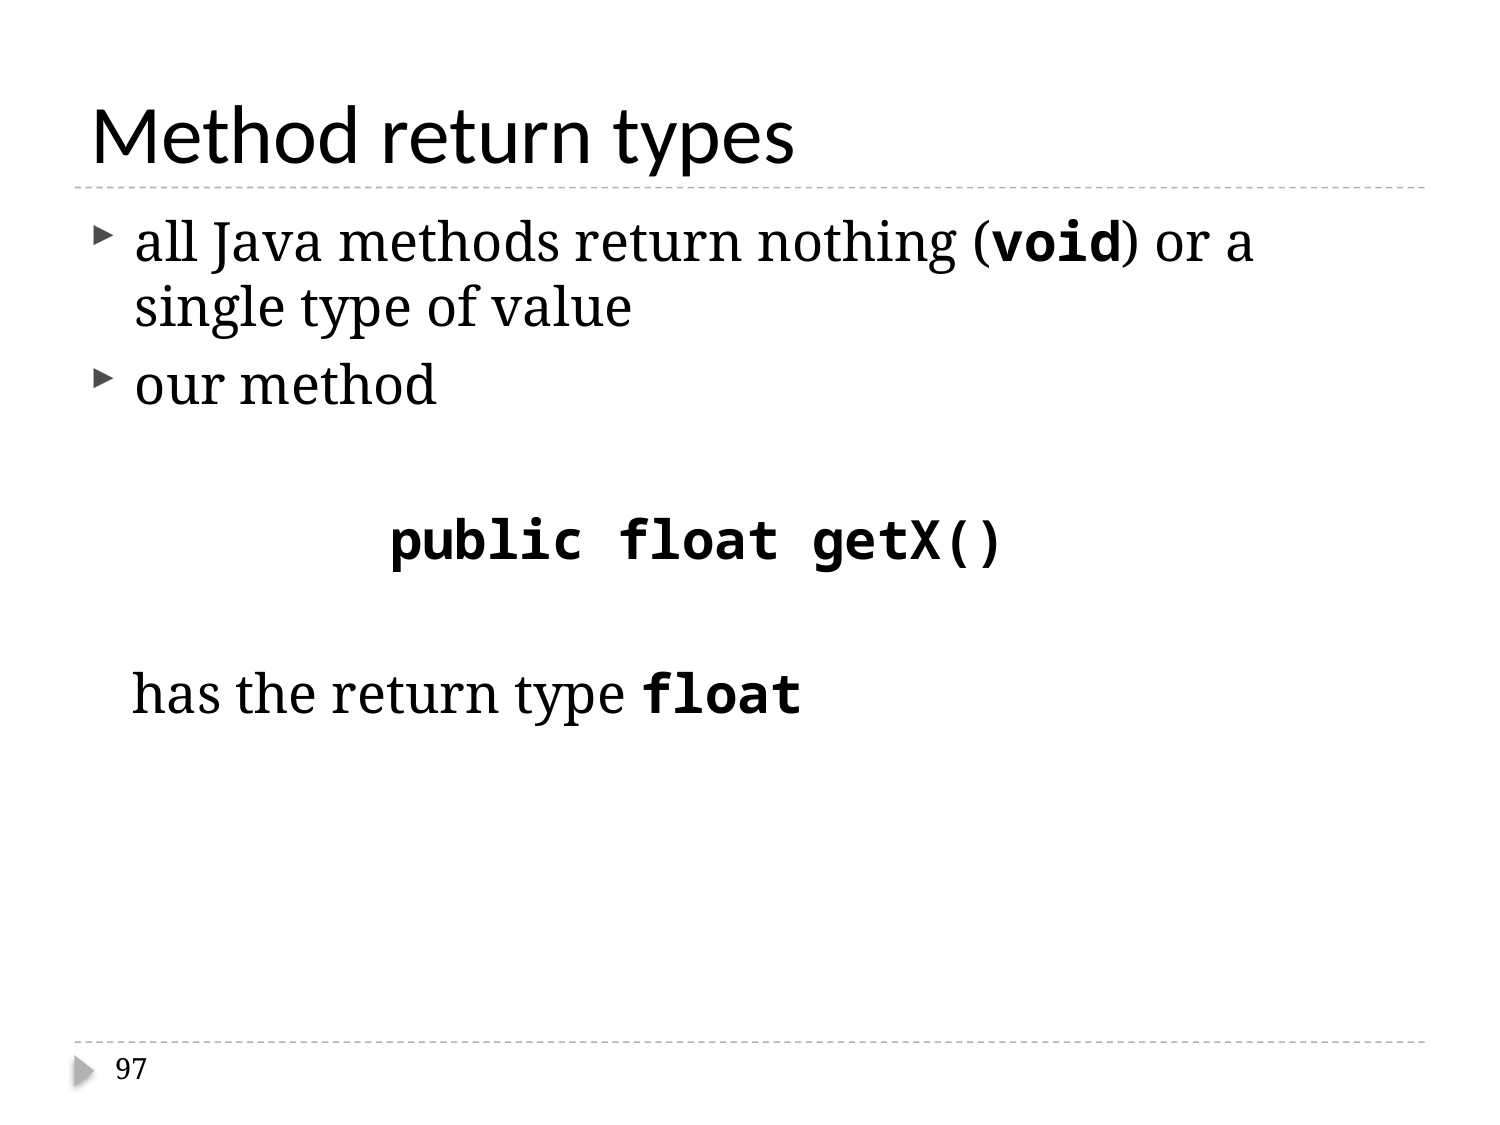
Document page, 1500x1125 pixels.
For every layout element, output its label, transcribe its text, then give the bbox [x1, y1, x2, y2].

list all Java methods return nothing (void) or a single type of value our method public float getX() has the return type float [74, 199, 1426, 1011]
title Method return types [74, 24, 1426, 188]
slide_number 97 [100, 1042, 426, 1103]
